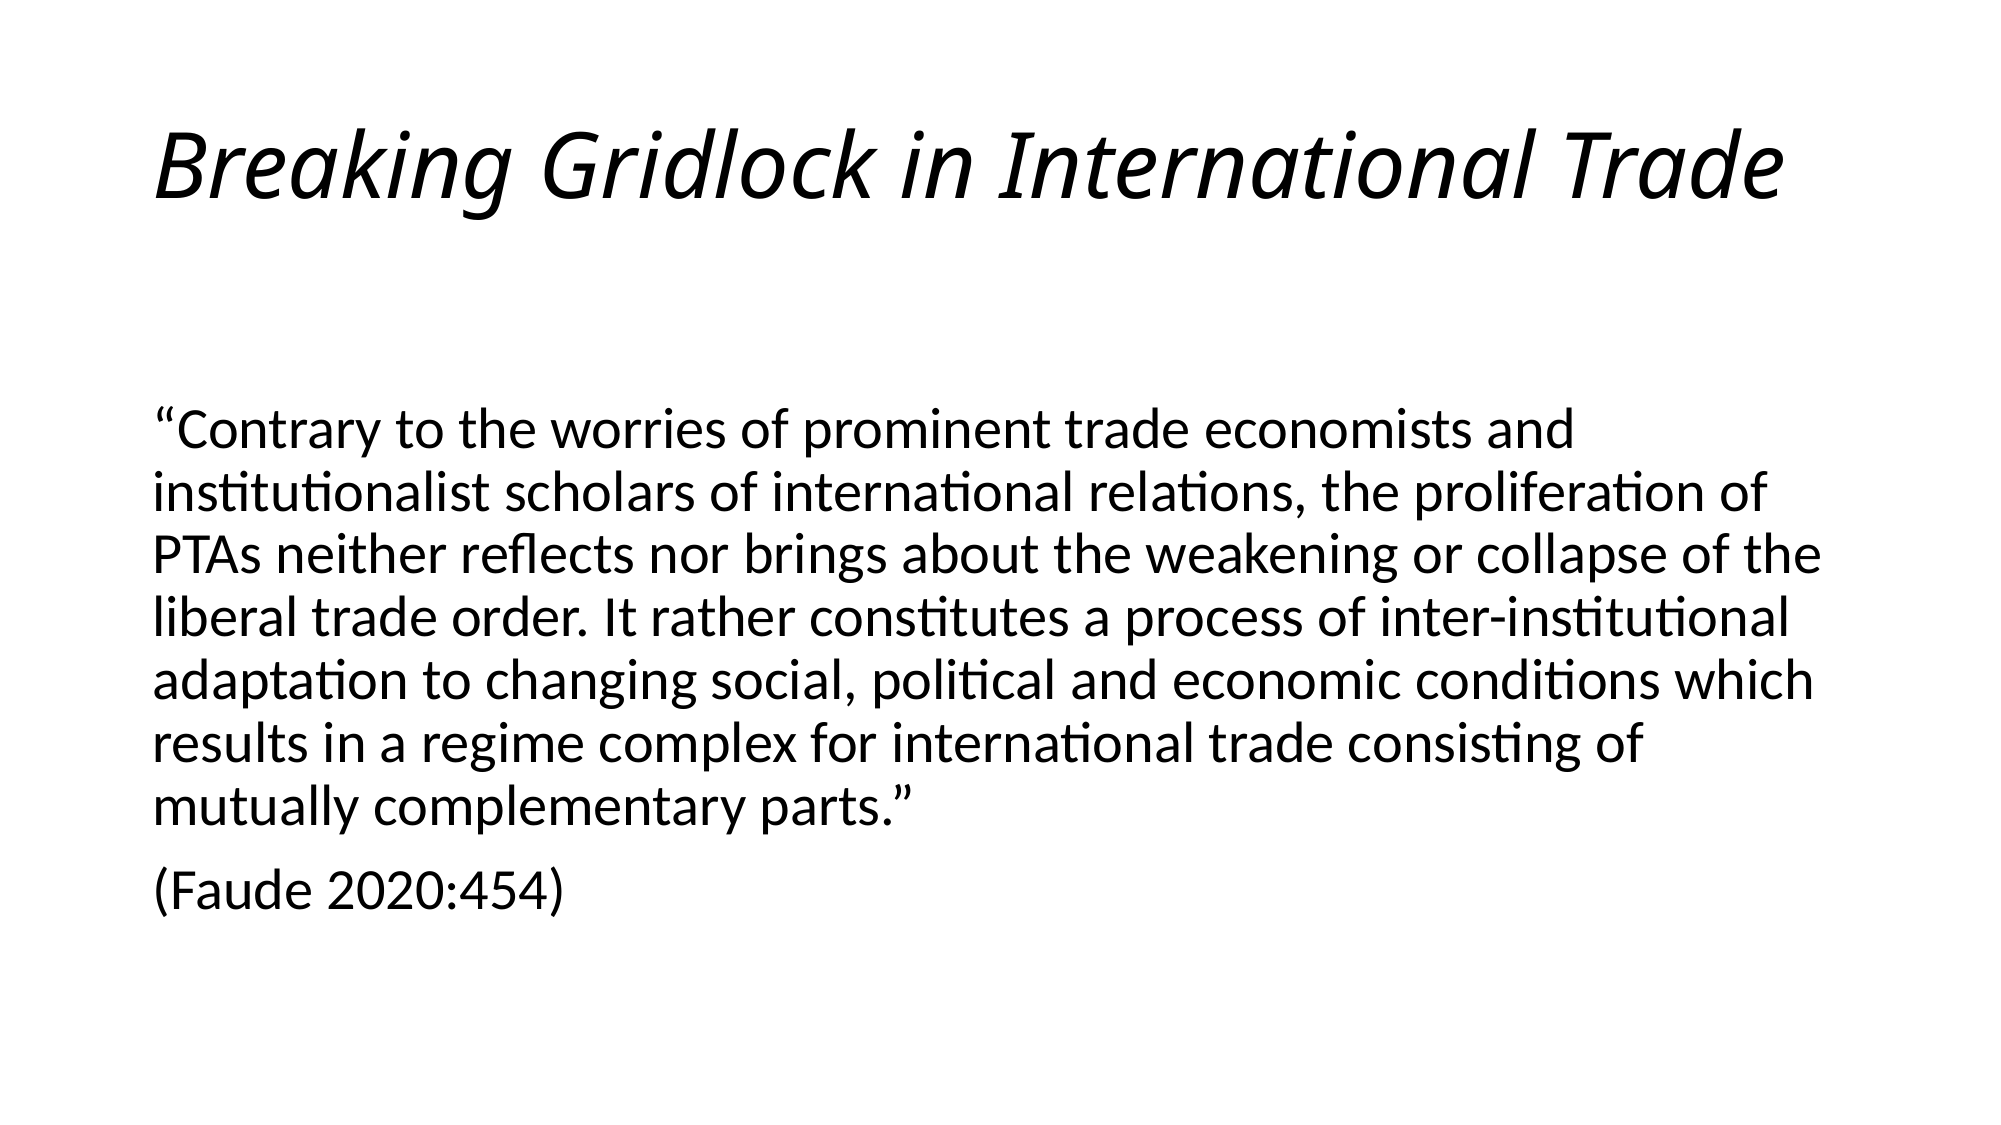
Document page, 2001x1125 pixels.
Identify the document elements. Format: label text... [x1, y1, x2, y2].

title Breaking Gridlock in International Trade [137, 59, 1863, 278]
list “Contrary to the worries of prominent trade economists and institutionalist scholars of international relations, the proliferation of PTAs neither reflects nor brings about the weakening or collapse of the liberal trade order. It rather constitutes a process of inter-institutional adaptation to changing social, political and economic conditions which results in a regime complex for international trade consisting of mutually complementary parts.” (Faude 2020:454) [137, 299, 1863, 1014]
